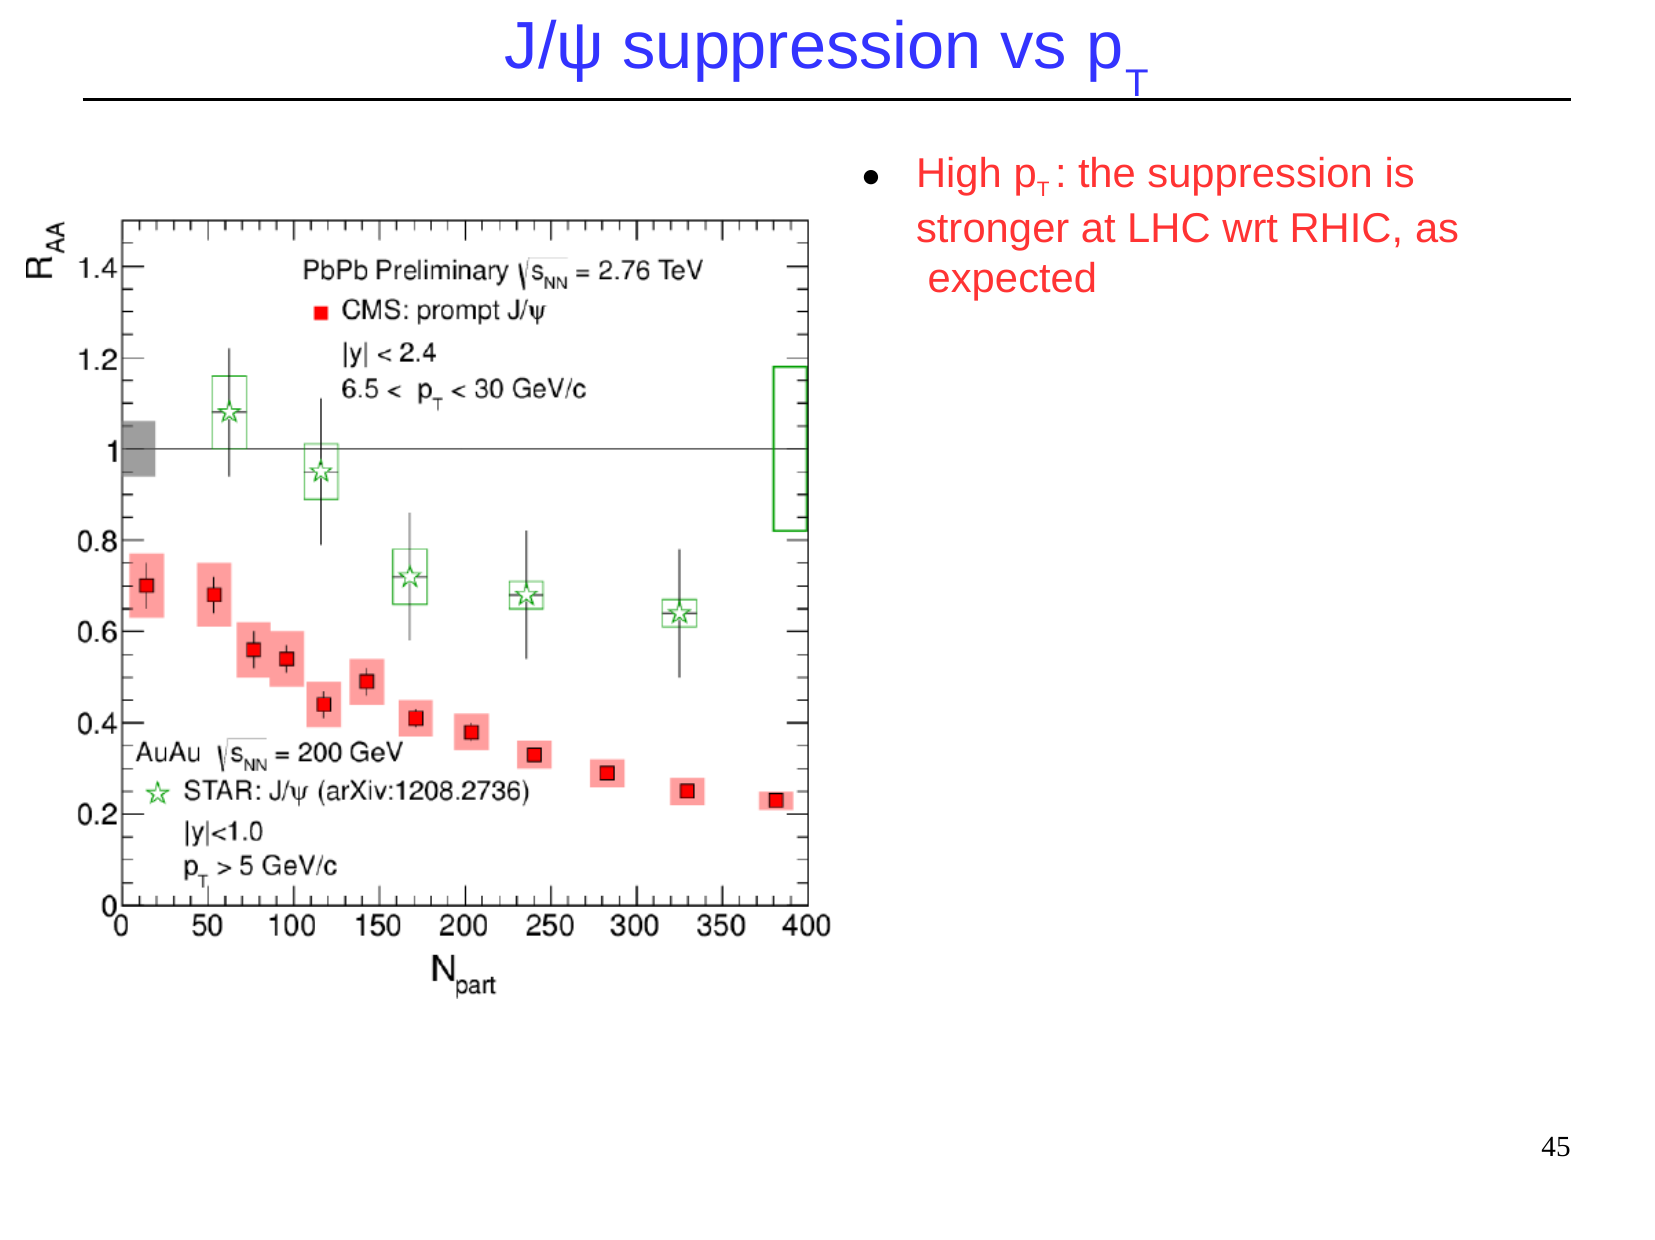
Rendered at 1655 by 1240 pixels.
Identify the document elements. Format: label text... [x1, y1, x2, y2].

title J/ψ suppression vs p [502, 0, 1127, 210]
text_box T [1123, 55, 1151, 105]
text_box High pT : the suppression is stronger at LHC wrt RHIC, as expected [913, 140, 1461, 301]
slide_number 45 [1537, 1127, 1575, 1240]
text_box [26, 219, 831, 1000]
text_box ● [860, 161, 880, 186]
